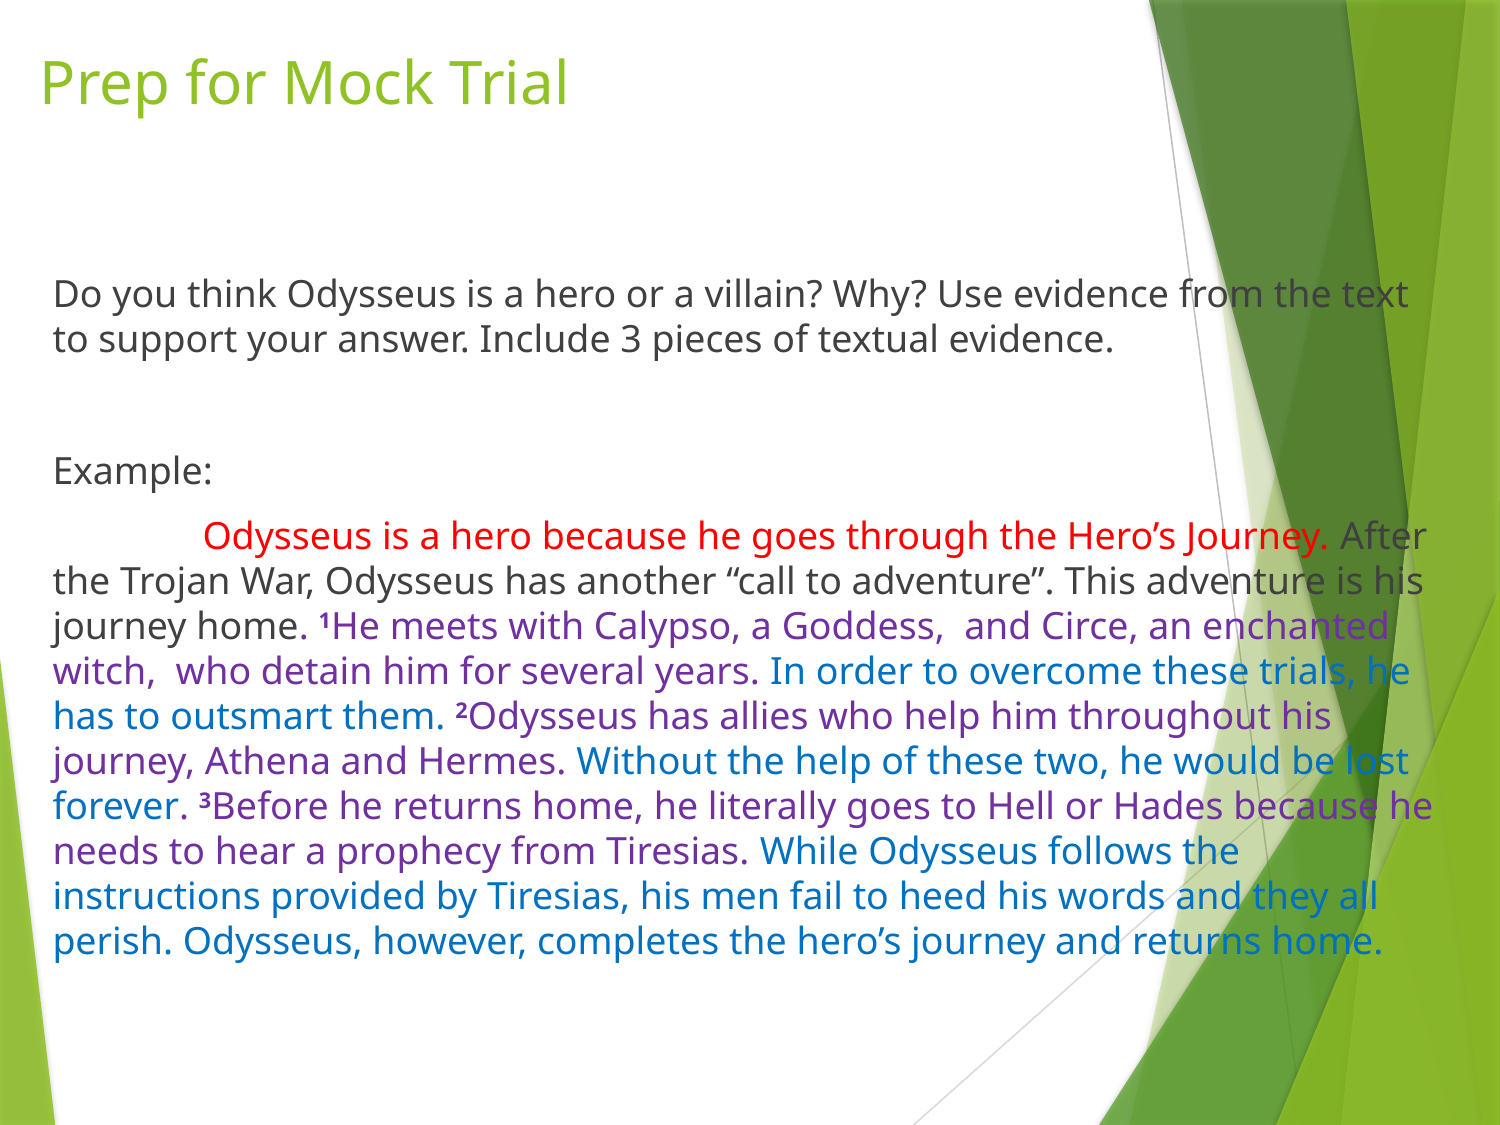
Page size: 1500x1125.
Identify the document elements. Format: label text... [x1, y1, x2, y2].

title Prep for Mock Trial [24, 37, 1242, 125]
list Do you think Odysseus is a hero or a villain? Why? Use evidence from the text to support your answer. Include 3 pieces of textual evidence. Example: Odysseus is a hero because he goes through the Hero’s Journey. After the Trojan War, Odysseus has another “call to adventure”. This adventure is his journey home. 1He meets with Calypso, a Goddess, and Circe, an enchanted witch, who detain him for several years. In order to overcome these trials, he has to outsmart them. 2Odysseus has allies who help him throughout his journey, Athena and Hermes. Without the help of these two, he would be lost forever. 3Before he returns home, he literally goes to Hell or Hades because he needs to hear a prophecy from Tiresias. While Odysseus follows the instructions provided by Tiresias, his men fail to heed his words and they all perish. Odysseus, however, completes the hero’s journey and returns home. [37, 262, 1463, 1063]
